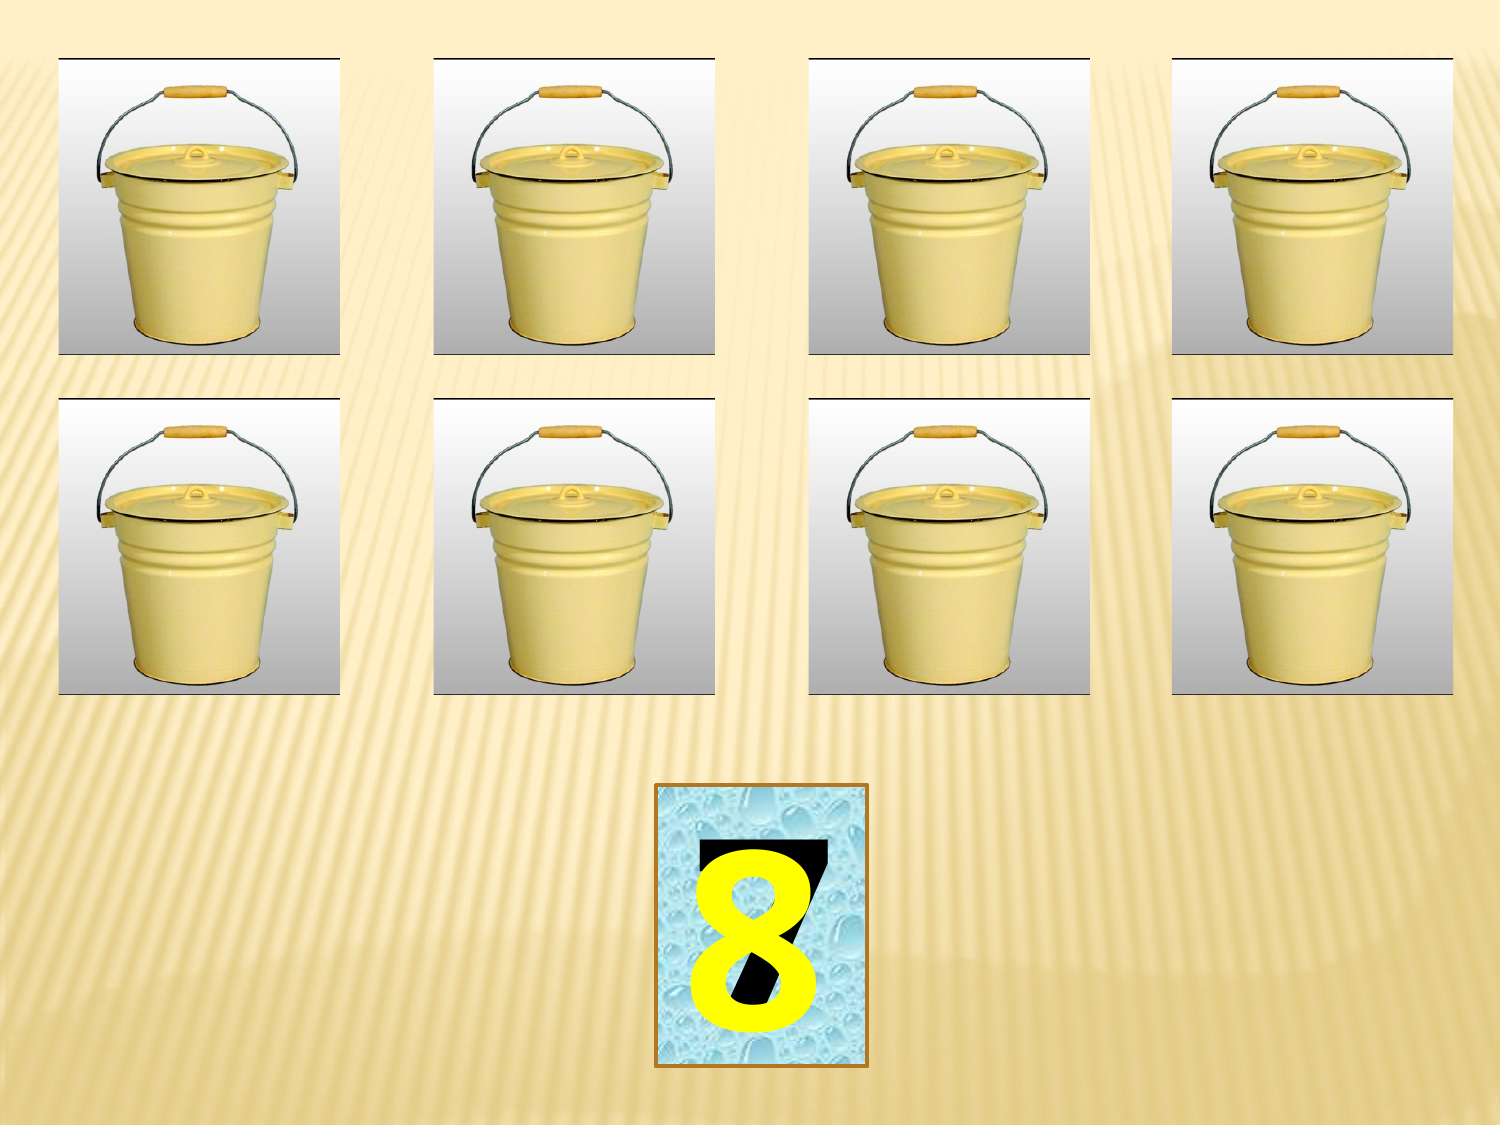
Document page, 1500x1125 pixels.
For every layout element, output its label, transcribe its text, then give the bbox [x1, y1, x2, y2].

picture [808, 398, 1091, 695]
text_box 8 [667, 773, 844, 1089]
picture [808, 58, 1091, 355]
picture [58, 398, 341, 695]
picture [433, 58, 716, 355]
text_box [852, 783, 869, 1068]
picture [58, 58, 341, 355]
picture [1171, 58, 1454, 355]
text_box 7 [678, 761, 852, 1077]
picture [433, 398, 716, 695]
picture [1171, 398, 1454, 695]
text_box [654, 783, 667, 1068]
